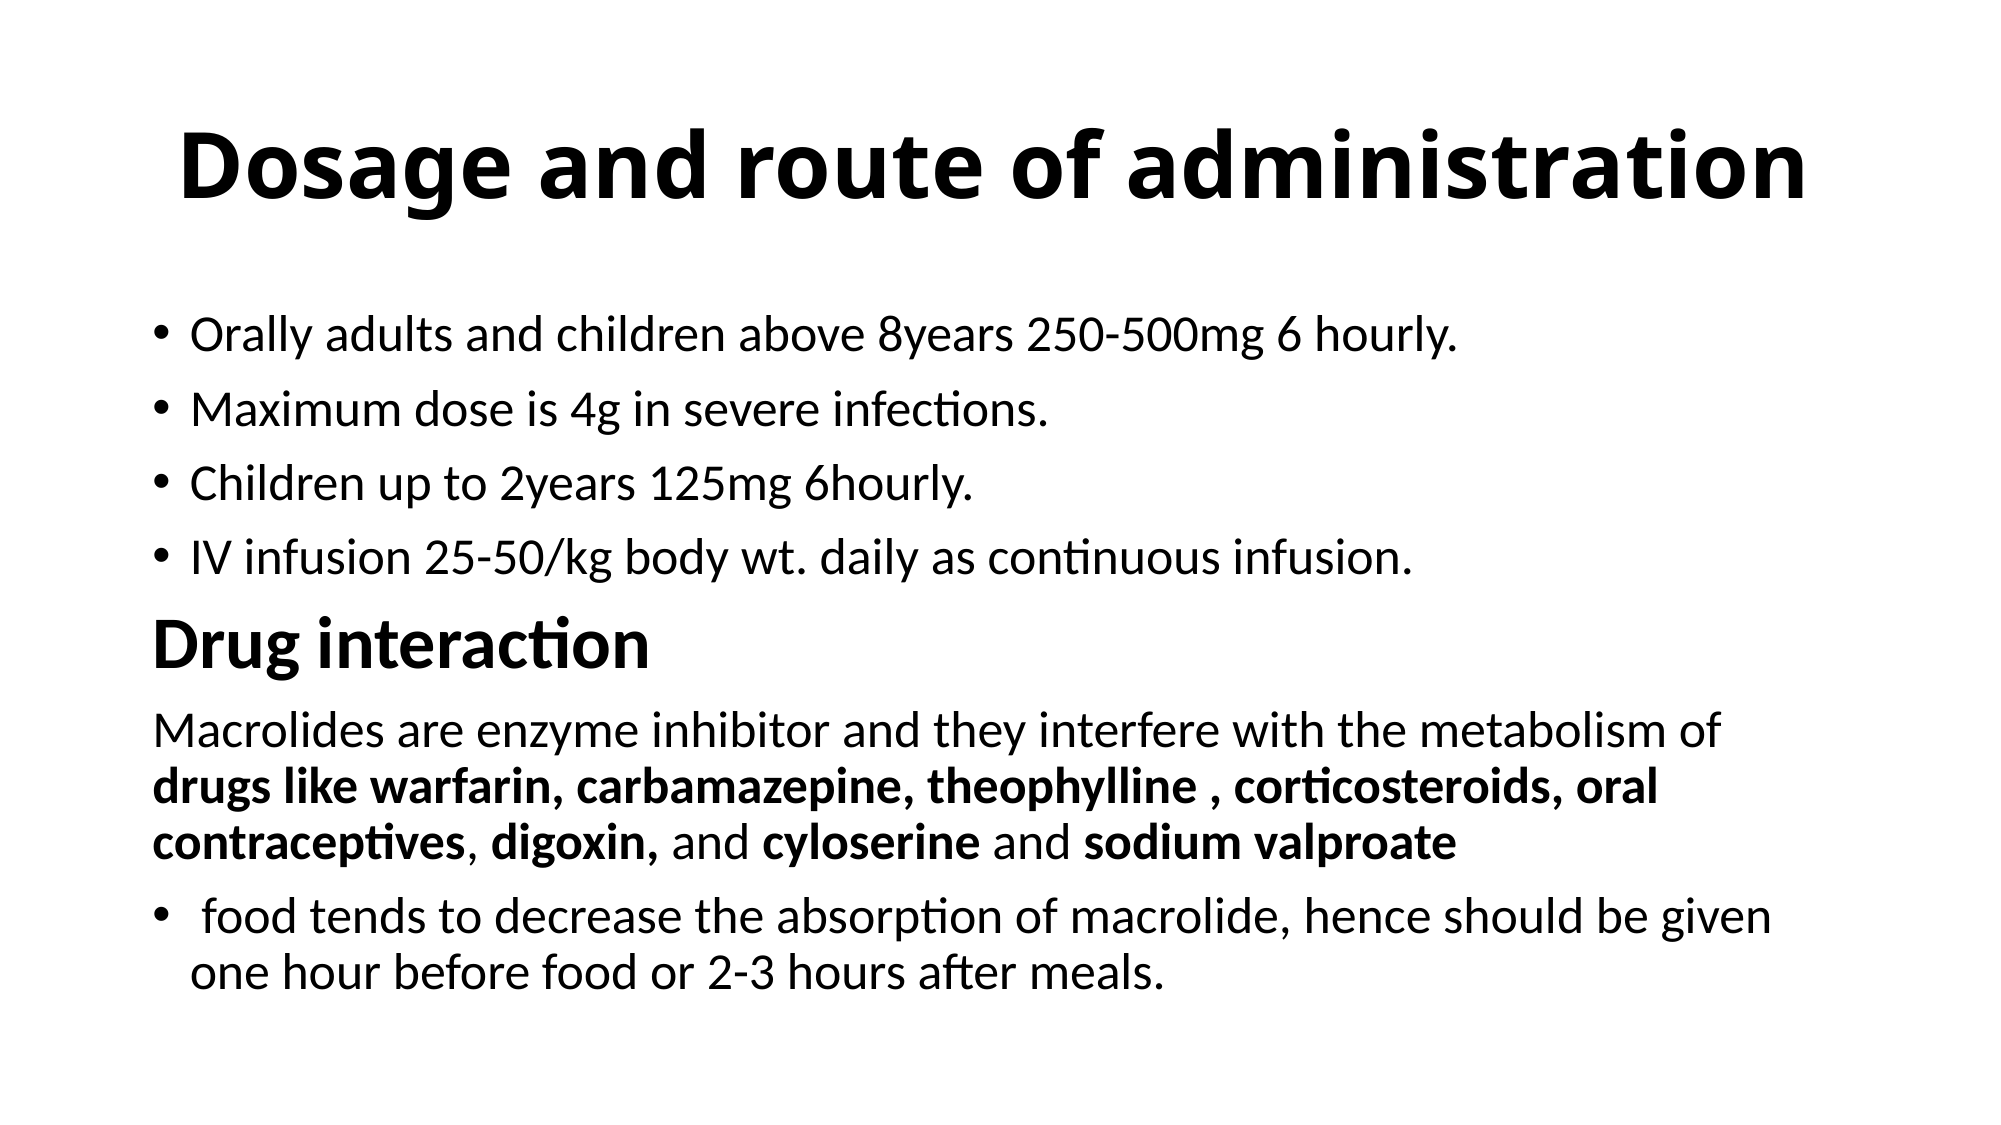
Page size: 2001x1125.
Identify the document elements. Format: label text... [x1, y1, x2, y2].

title Dosage and route of administration [137, 59, 1863, 278]
list Orally adults and children above 8years 250-500mg 6 hourly. Maximum dose is 4g in severe infections. Children up to 2years 125mg 6hourly. IV infusion 25-50/kg body wt. daily as continuous infusion. Drug interaction Macrolides are enzyme inhibitor and they interfere with the metabolism of drugs like warfarin, carbamazepine, theophylline , corticosteroids, oral contraceptives, digoxin, and cyloserine and sodium valproate food tends to decrease the absorption of macrolide, hence should be given one hour before food or 2-3 hours after meals. [137, 299, 1863, 1014]
